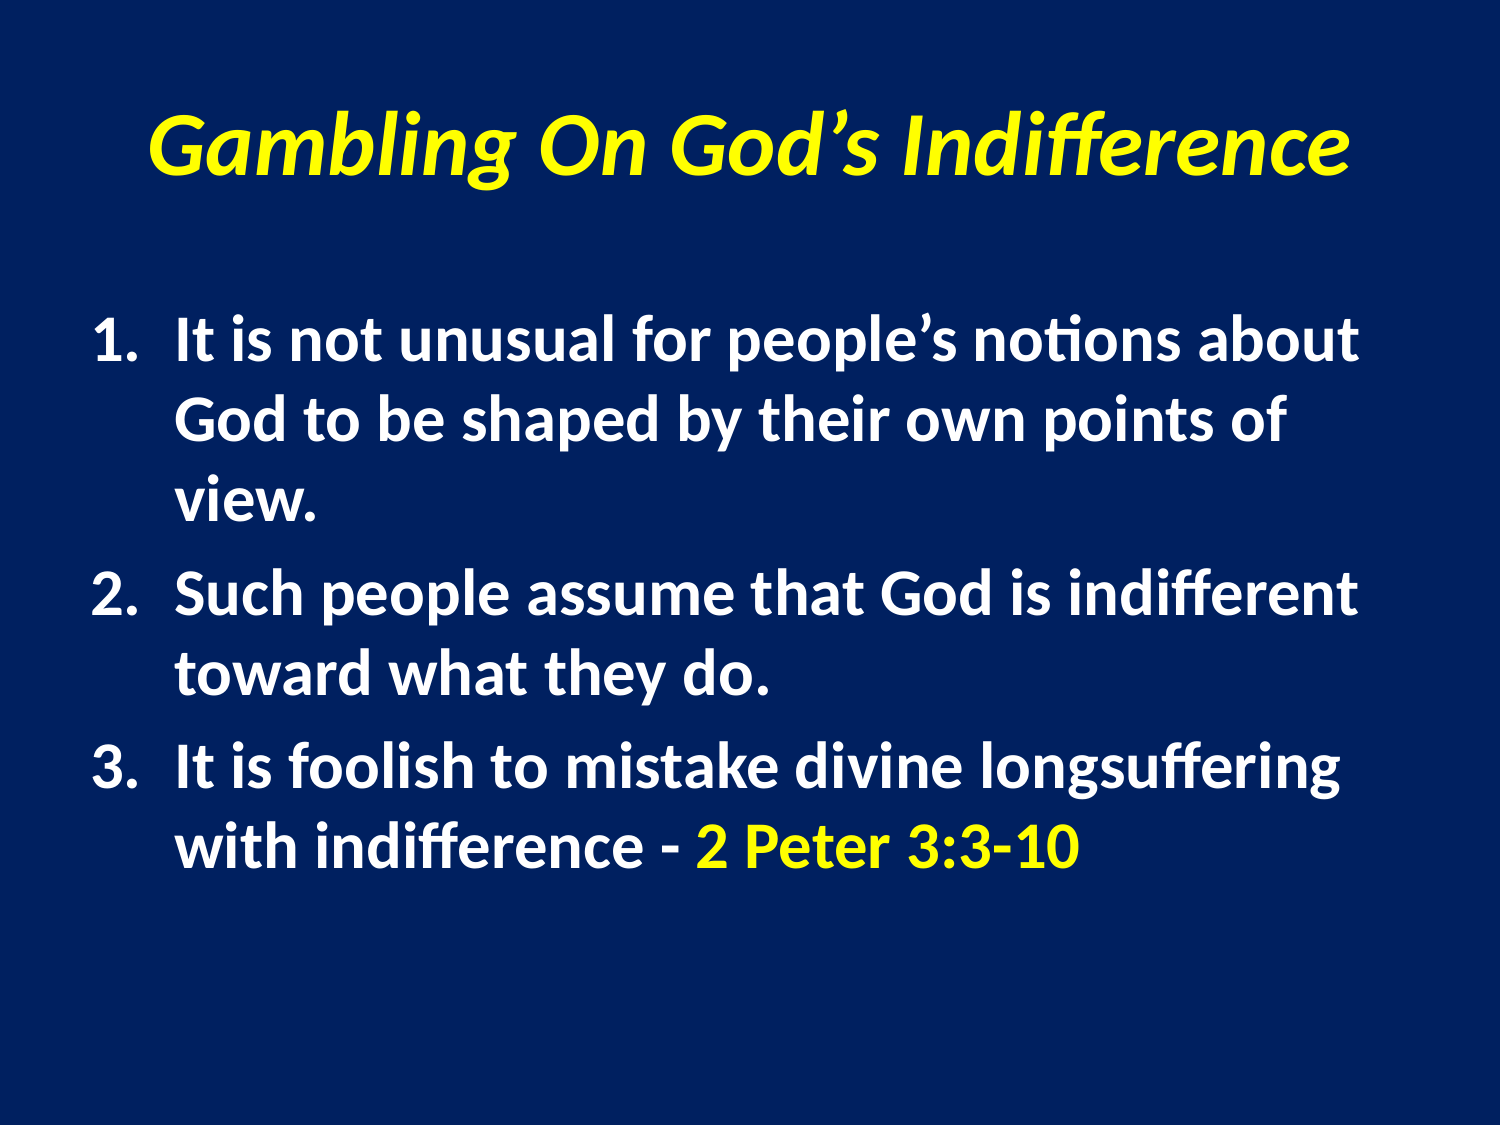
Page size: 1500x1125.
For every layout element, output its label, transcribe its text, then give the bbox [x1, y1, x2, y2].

title Gambling On God’s Indifference [75, 45, 1425, 233]
list It is not unusual for people’s notions about God to be shaped by their own points of view. Such people assume that God is indifferent toward what they do. It is foolish to mistake divine longsuffering with indifference - 2 Peter 3:3-10 [75, 287, 1425, 1005]
